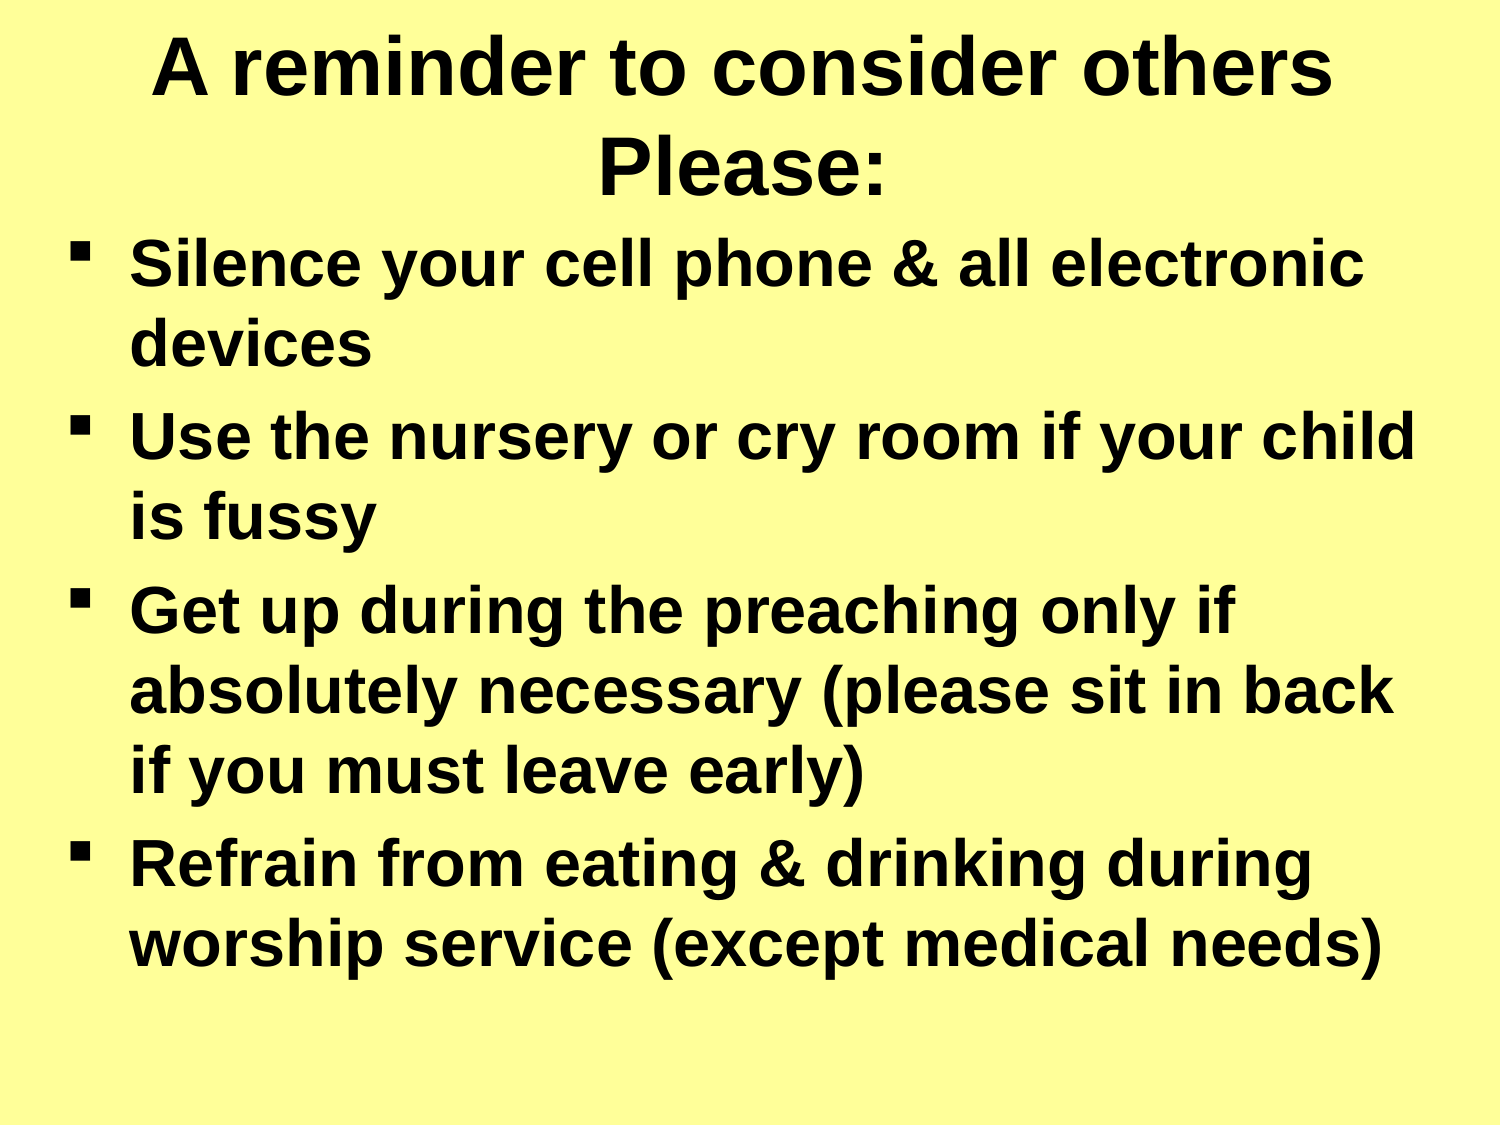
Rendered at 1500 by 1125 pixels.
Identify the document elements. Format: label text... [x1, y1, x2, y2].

title A reminder to consider others Please: [112, 50, 1375, 175]
subtitle Silence your cell phone & all electronic devices Use the nursery or cry room if your child is fussy Get up during the preaching only if absolutely necessary (please sit in back if you must leave early) Refrain from eating & drinking during worship service (except medical needs) [50, 212, 1438, 1088]
